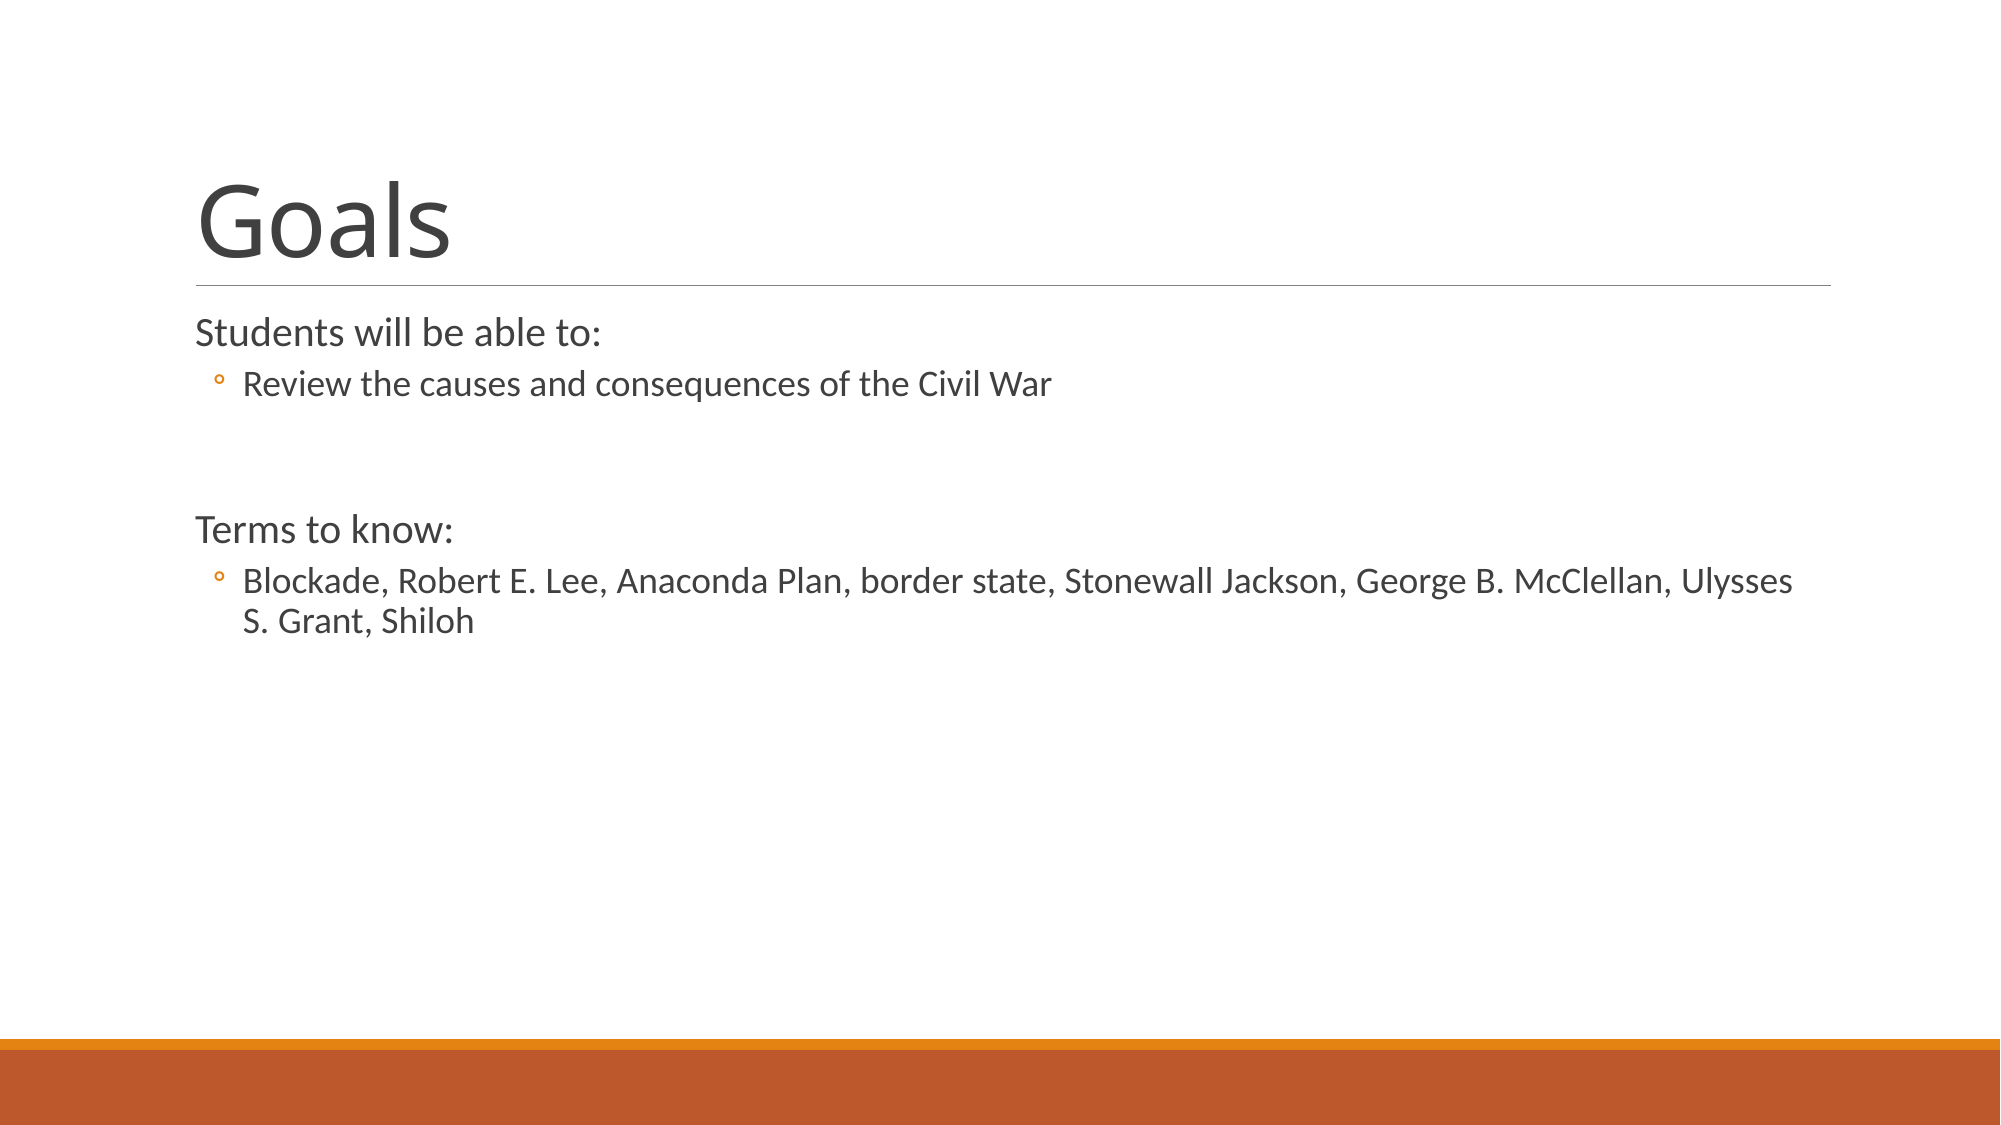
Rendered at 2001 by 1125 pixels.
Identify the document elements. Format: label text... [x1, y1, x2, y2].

list Students will be able to: Review the causes and consequences of the Civil War Terms to know: Blockade, Robert E. Lee, Anaconda Plan, border state, Stonewall Jackson, George B. McClellan, Ulysses S. Grant, Shiloh [180, 302, 1830, 963]
title Goals [180, 47, 1830, 285]
